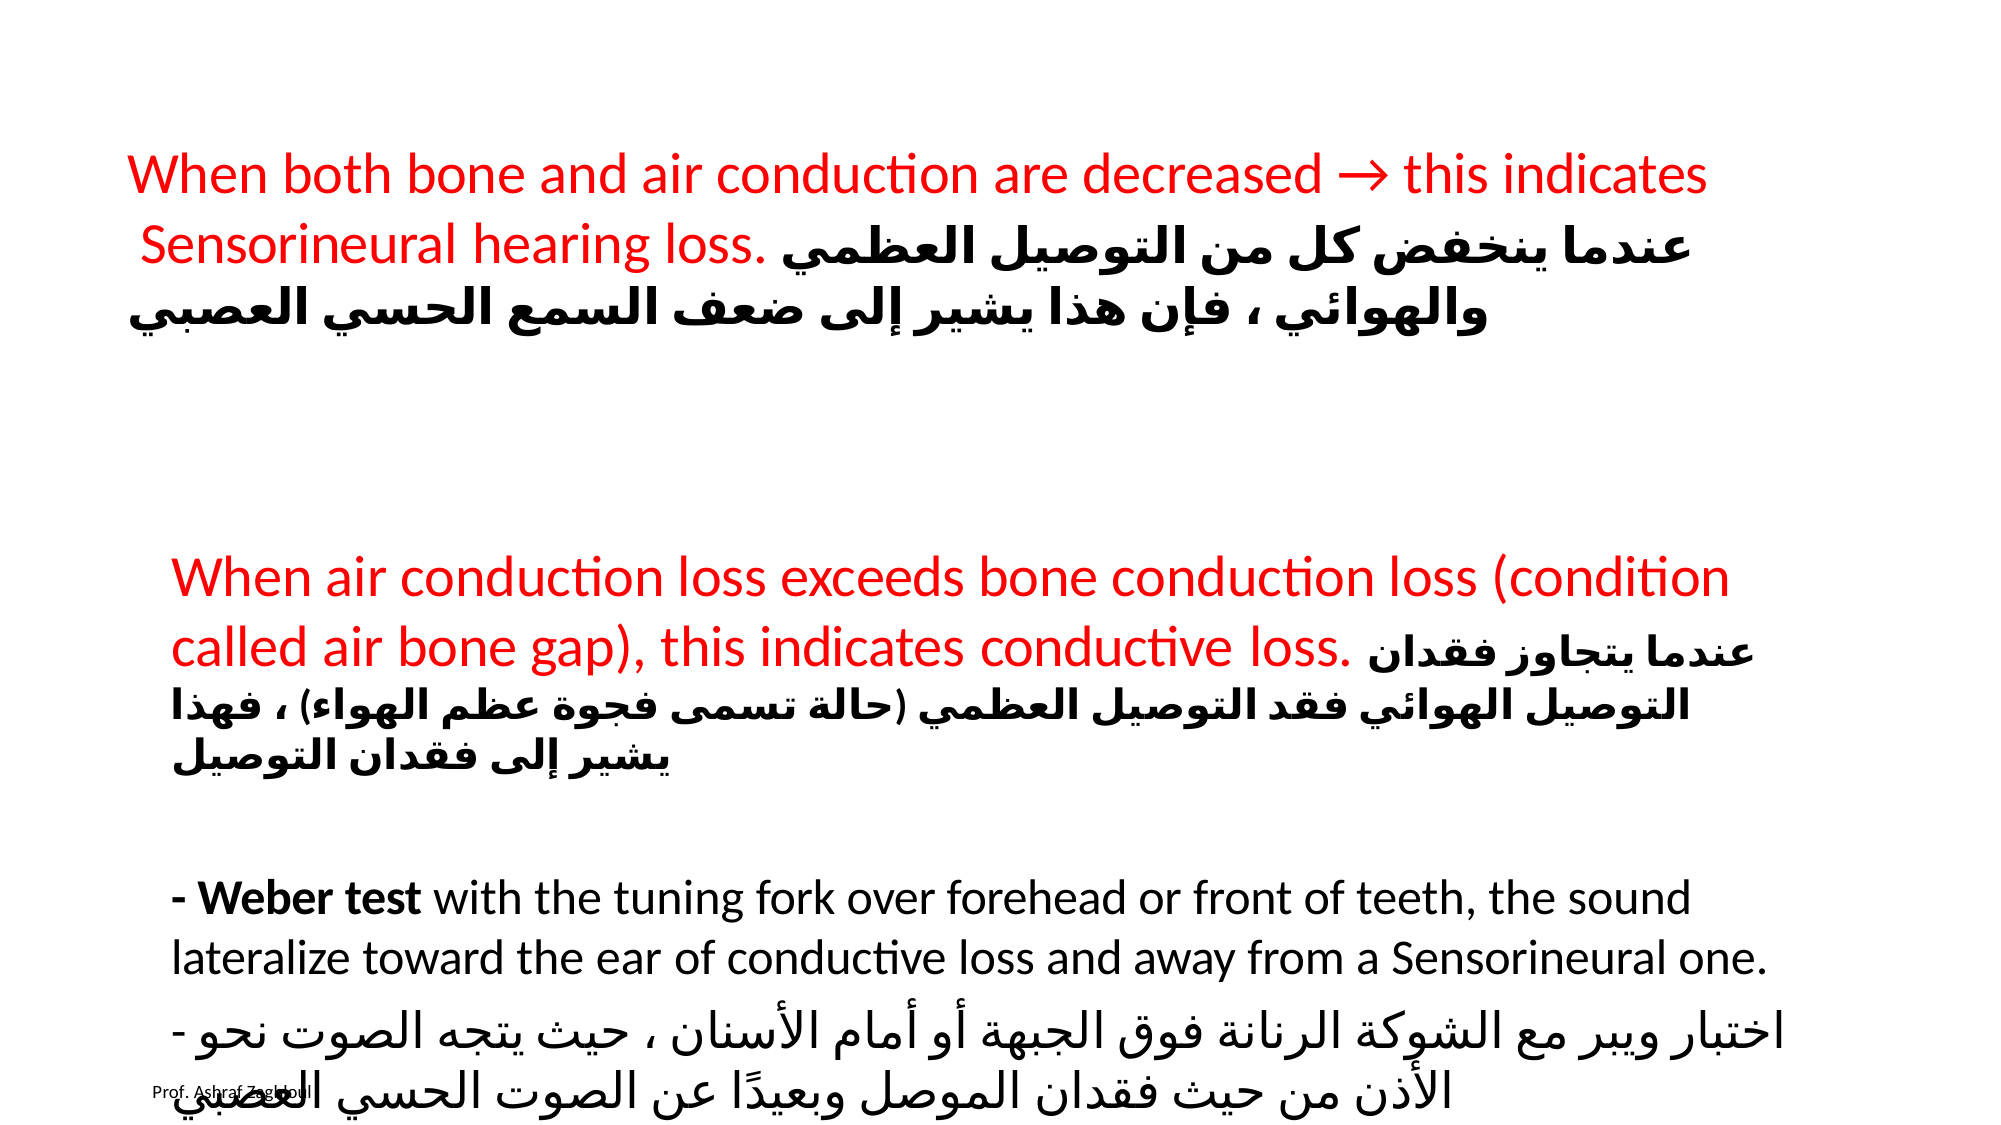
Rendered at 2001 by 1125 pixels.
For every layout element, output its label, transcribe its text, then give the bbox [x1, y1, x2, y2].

footer Prof. Ashraf Zaghloul [150, 1081, 164, 1125]
title When both bone and air conduction are decreased → this indicates Sensorineural hearing loss. عندما ينخفض كل من التوصيل العظمي والهوائي ، فإن هذا يشير إلى ضعف السمع الحسي العصبي [125, 132, 1719, 335]
list When air conduction loss exceeds bone conduction loss (condition called air bone gap), this indicates conductive loss. عندما يتجاوز فقدان التوصيل الهوائي فقد التوصيل العظمي (حالة تسمى فجوة عظم الهواء) ، فهذا يشير إلى فقدان التوصيل - Weber test with the tuning fork over forehead or front of teeth, the sound lateralize toward the ear of conductive loss and away from a Sensorineural one. - اختبار ويبر مع الشوكة الرنانة فوق الجبهة أو أمام الأسنان ، حيث يتجه الصوت نحو الأذن من حيث فقدان الموصل وبعيدًا عن الصوت الحسي العصبي [164, 239, 1836, 1125]
